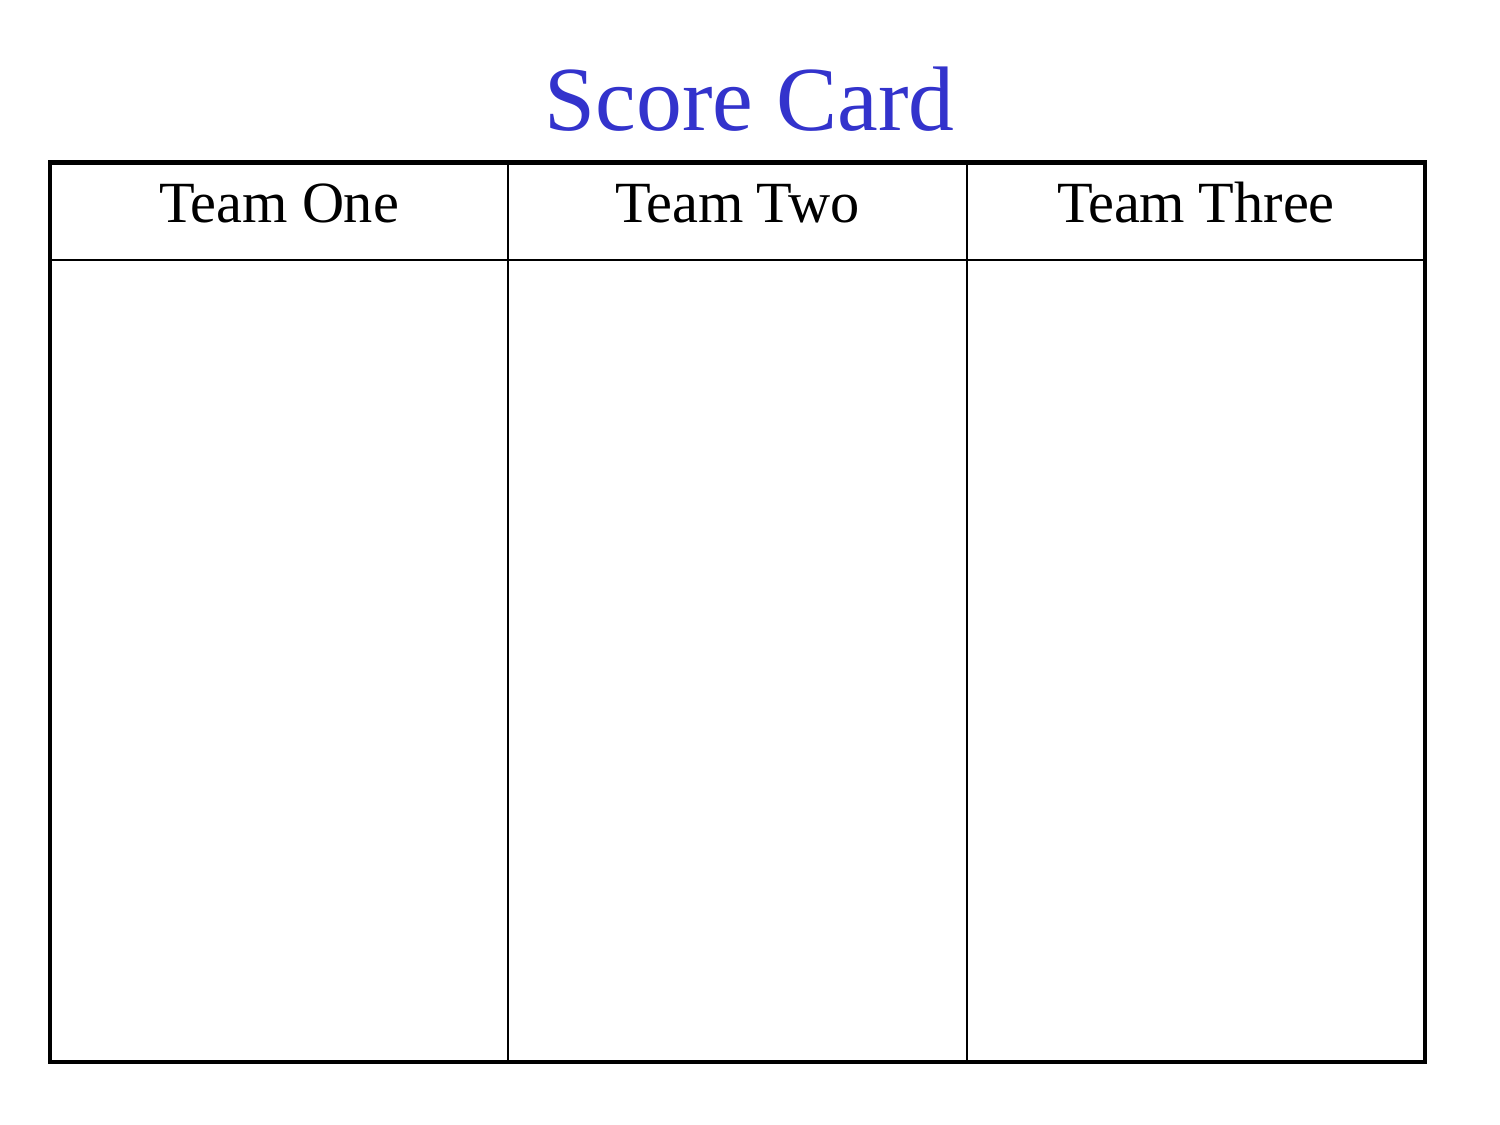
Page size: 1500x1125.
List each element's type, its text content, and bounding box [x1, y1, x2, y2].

table_cell [509, 261, 966, 1060]
table_header Team One [52, 165, 507, 259]
title Score Card [112, 0, 1388, 160]
table_header Team Two [509, 165, 966, 259]
table_cell [52, 261, 507, 1060]
table_header Team Three [968, 165, 1423, 259]
table_cell [968, 261, 1423, 1060]
